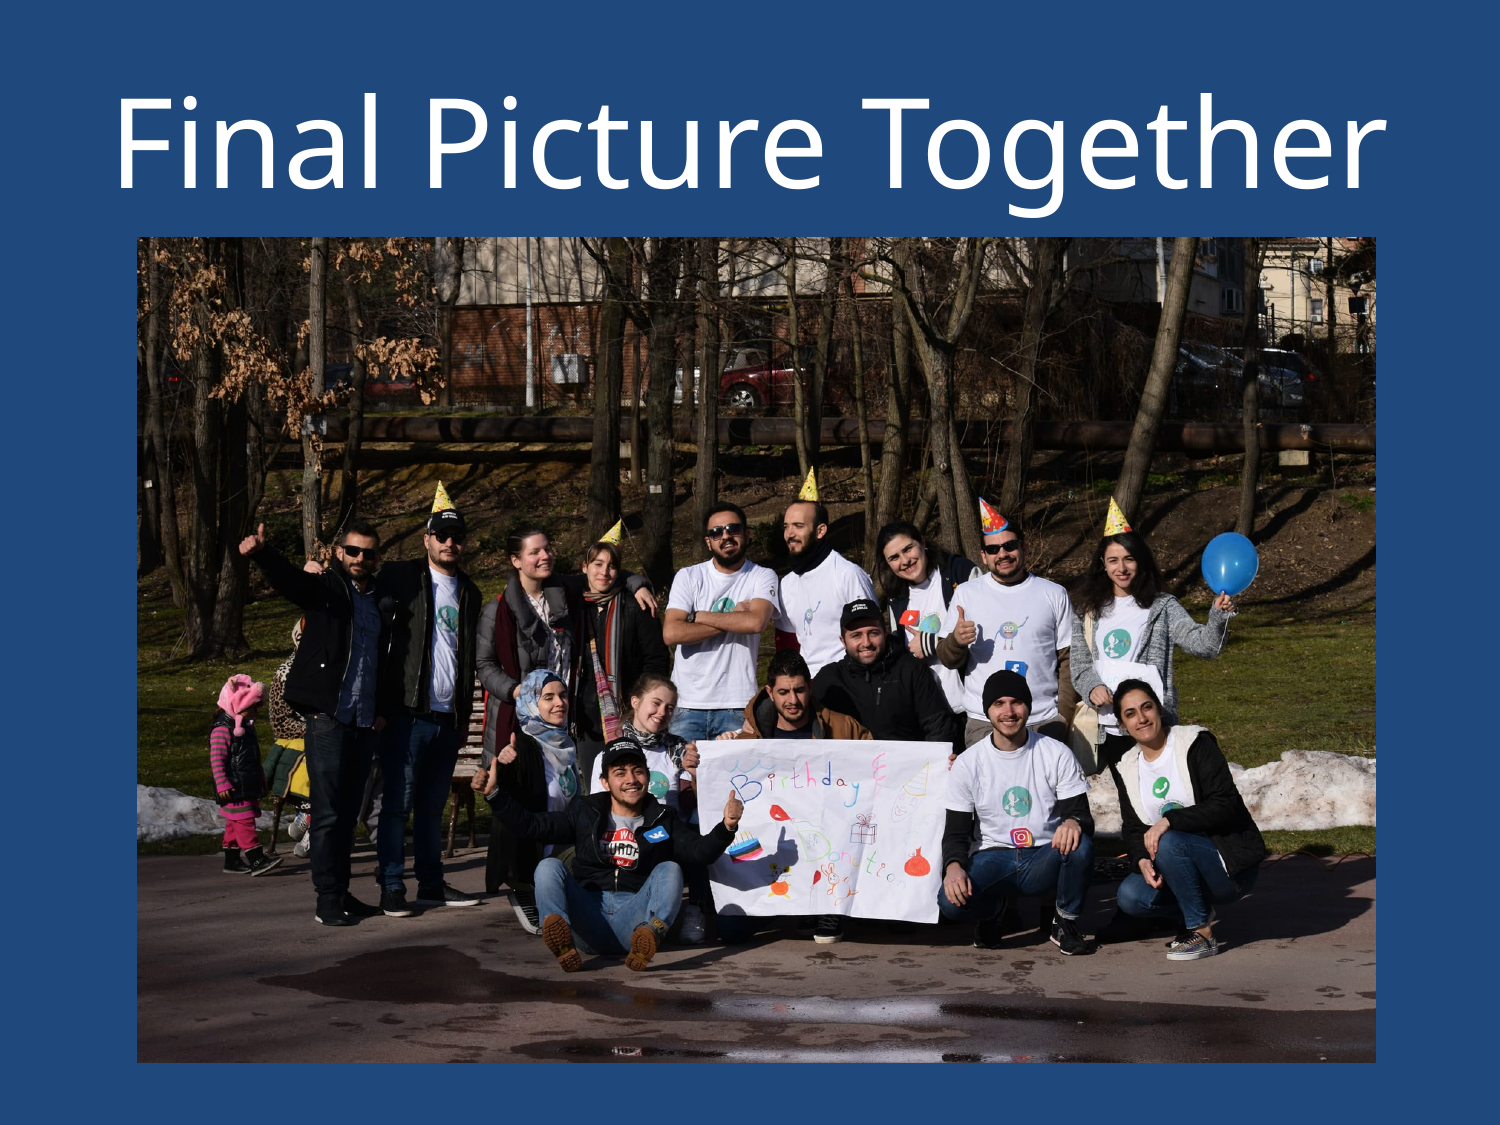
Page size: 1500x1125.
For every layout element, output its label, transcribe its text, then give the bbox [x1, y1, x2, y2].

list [137, 237, 1376, 1063]
title Final Picture Together [75, 45, 1425, 233]
